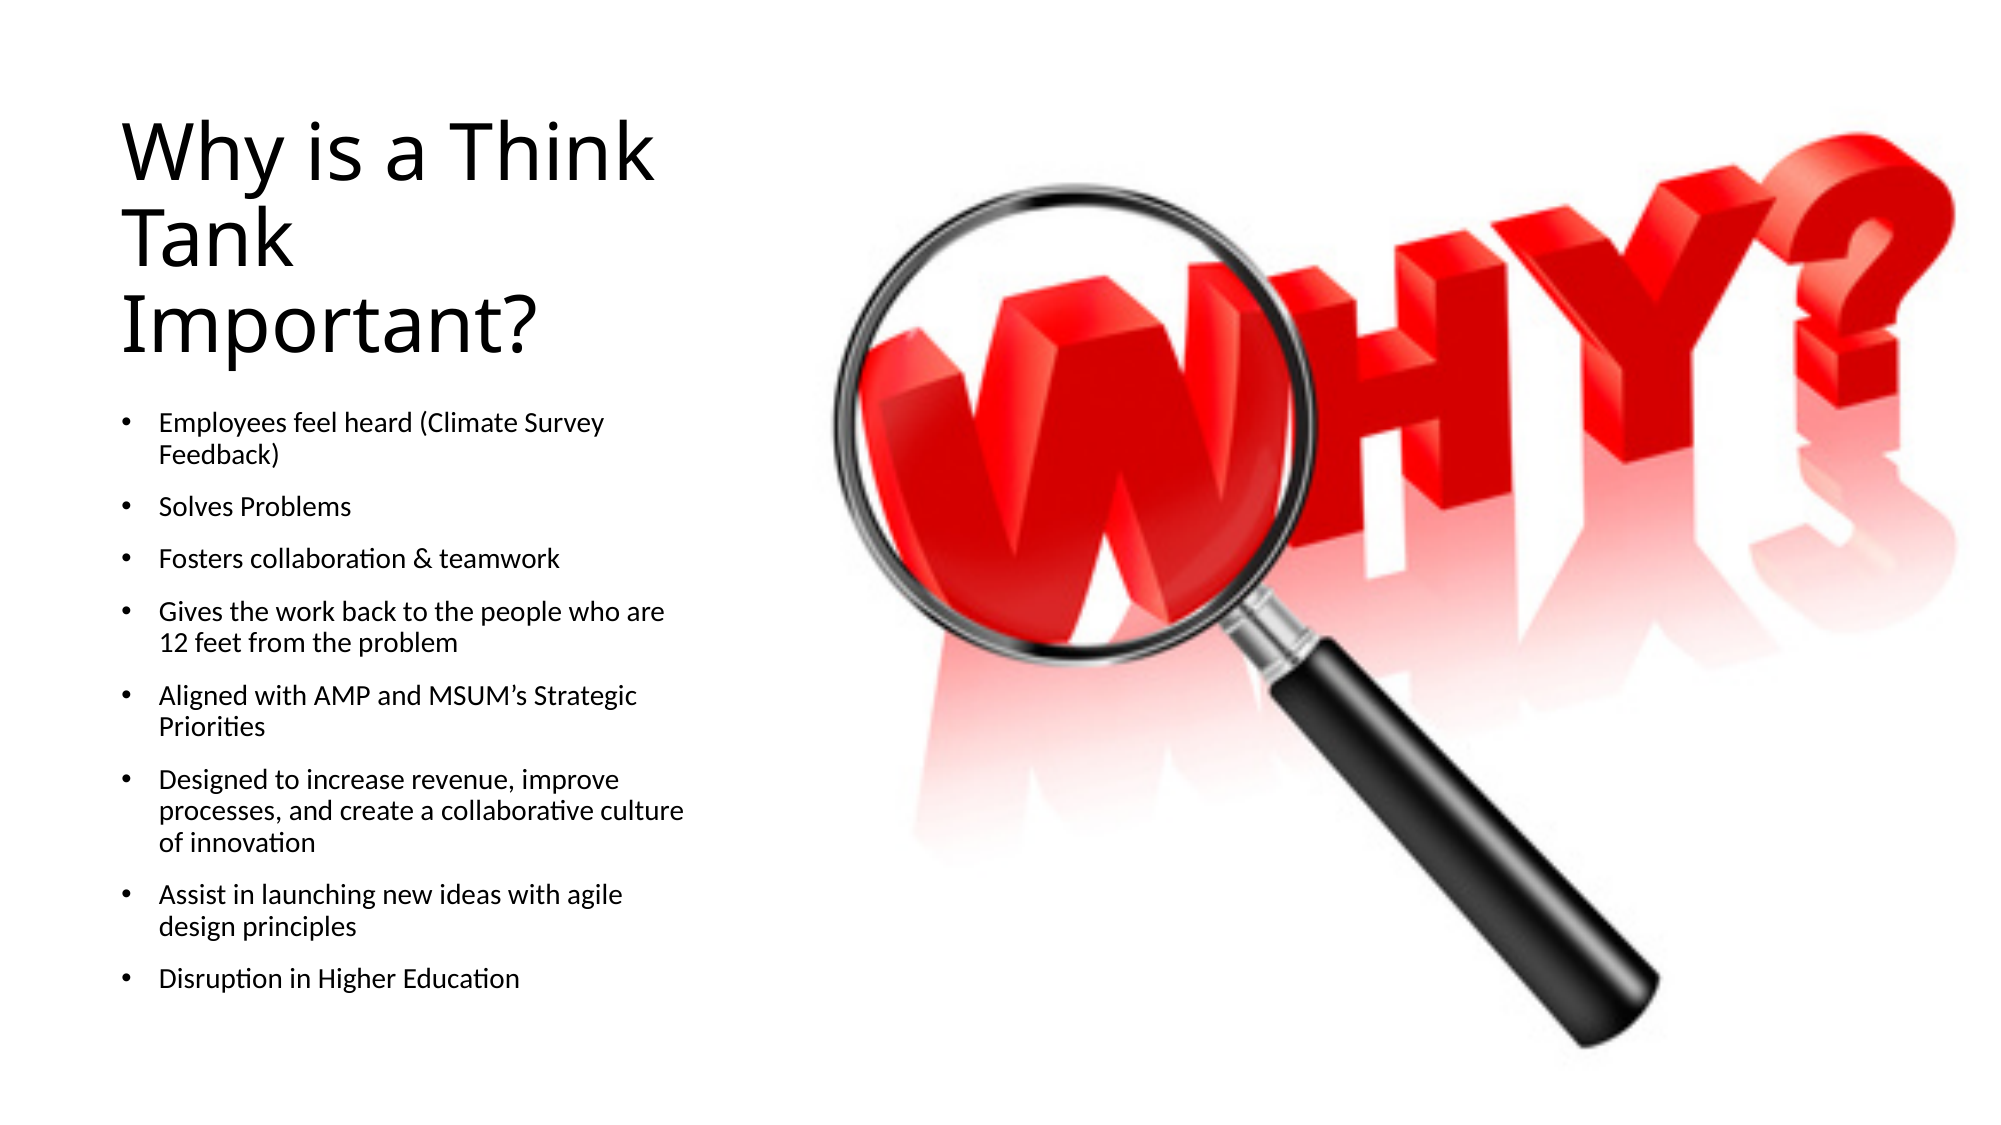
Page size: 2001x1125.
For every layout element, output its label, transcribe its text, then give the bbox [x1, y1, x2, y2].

title Why is a Think Tank Important? [106, 103, 706, 379]
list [760, 0, 2000, 1125]
list Employees feel heard (Climate Survey Feedback) Solves Problems Fosters collaboration & teamwork Gives the work back to the people who are 12 feet from the problem Aligned with AMP and MSUM’s Strategic Priorities Designed to increase revenue, improve processes, and create a collaborative culture of innovation Assist in launching new ideas with agile design principles Disruption in Higher Education [106, 399, 706, 1021]
